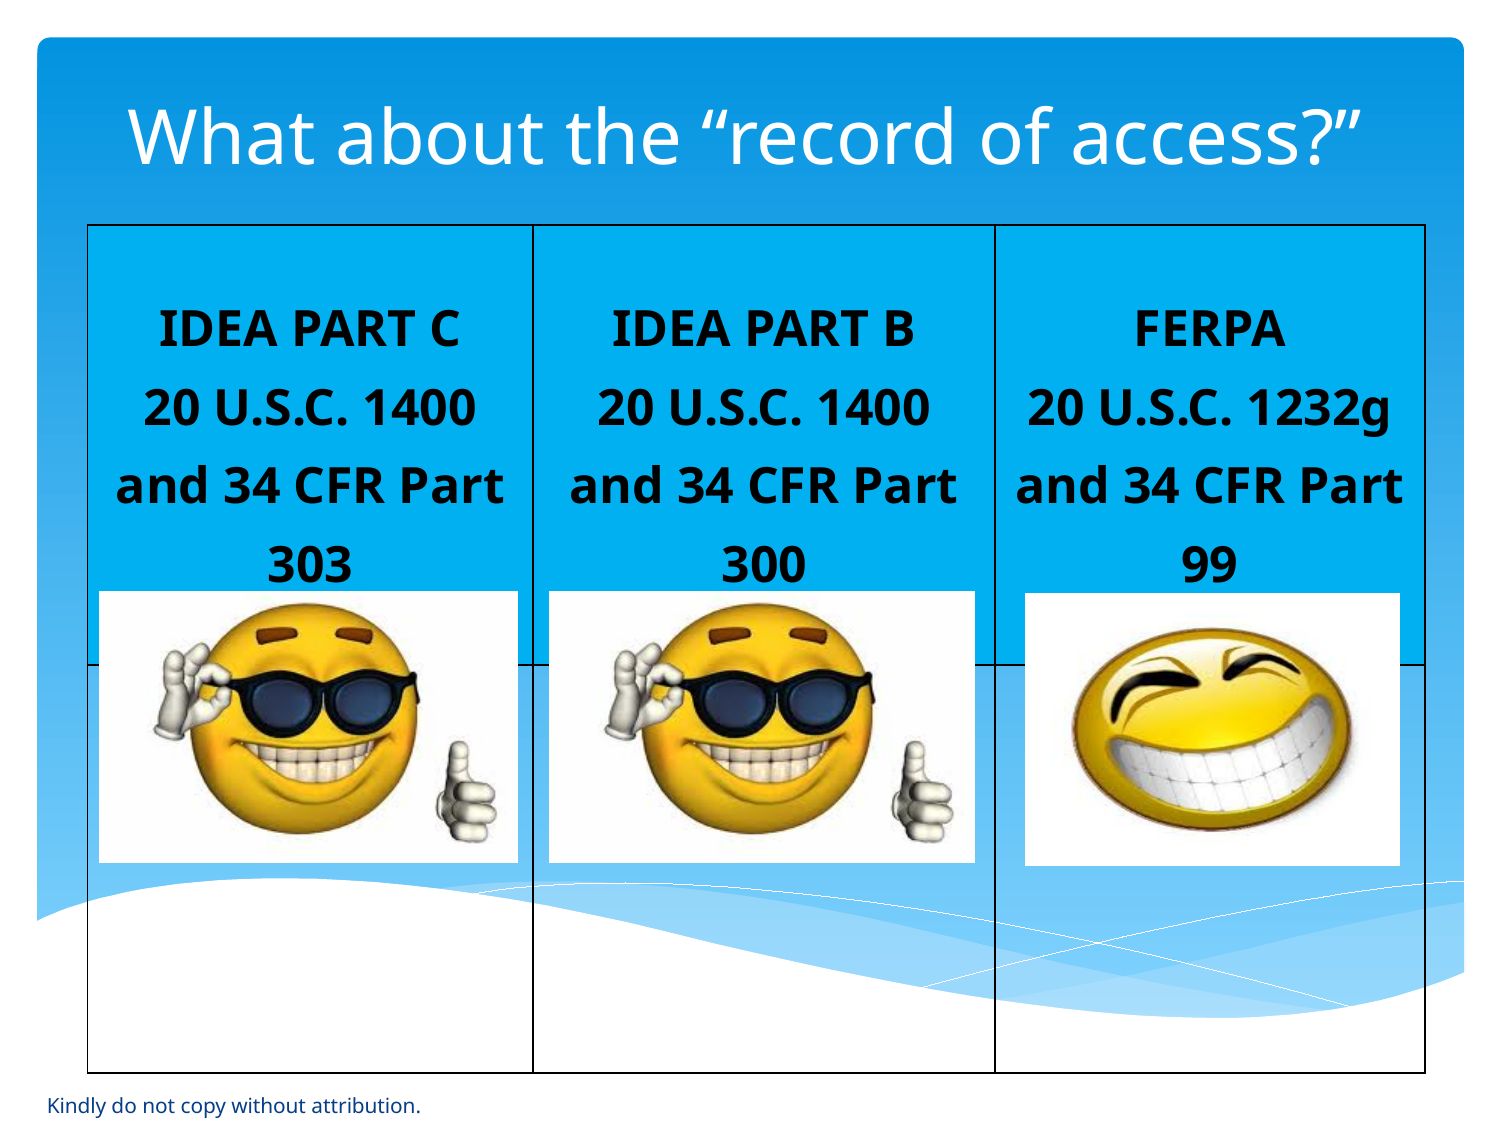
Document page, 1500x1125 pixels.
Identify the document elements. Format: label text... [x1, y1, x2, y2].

footer Kindly do not copy without attribution. [31, 1065, 653, 1125]
picture [549, 592, 976, 863]
picture [1024, 594, 1401, 866]
table_header FERPA 20 U.S.C. 1232g and 34 CFR Part 99 [996, 226, 1424, 664]
picture [99, 592, 519, 863]
table_cell [88, 666, 532, 1065]
table_header IDEA PART B 20 U.S.C. 1400 and 34 CFR Part 300 [534, 226, 994, 664]
table_cell [534, 666, 994, 1072]
table_header IDEA PART C 20 U.S.C. 1400 and 34 CFR Part 303 [88, 226, 532, 664]
text_box What about the “record of access?” [99, 59, 1400, 188]
table_cell [996, 666, 1424, 1072]
